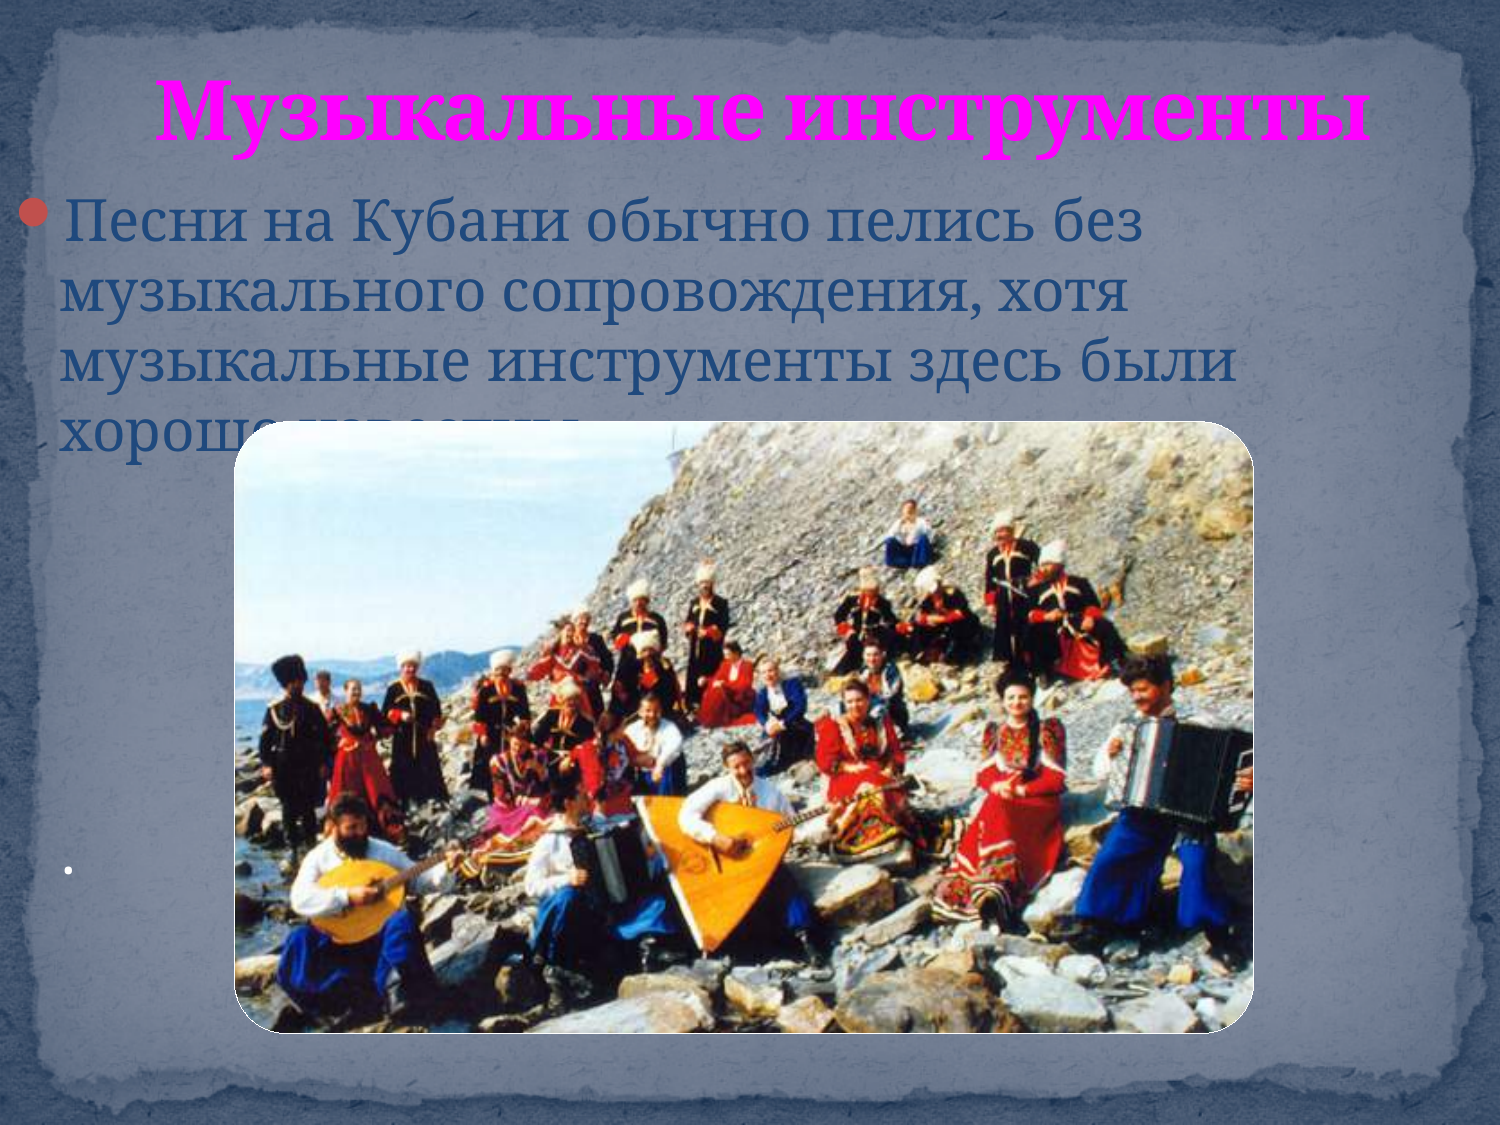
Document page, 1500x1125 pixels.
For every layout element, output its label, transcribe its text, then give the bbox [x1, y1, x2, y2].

list Песни на Кубани обычно пелись без музыкального сопровождения, хотя музыкальные инструменты здесь были хорошо известны. [0, 175, 1465, 575]
text_box . [46, 808, 223, 894]
picture [234, 421, 1255, 1034]
title Музыкальные инструменты [0, 35, 1500, 165]
